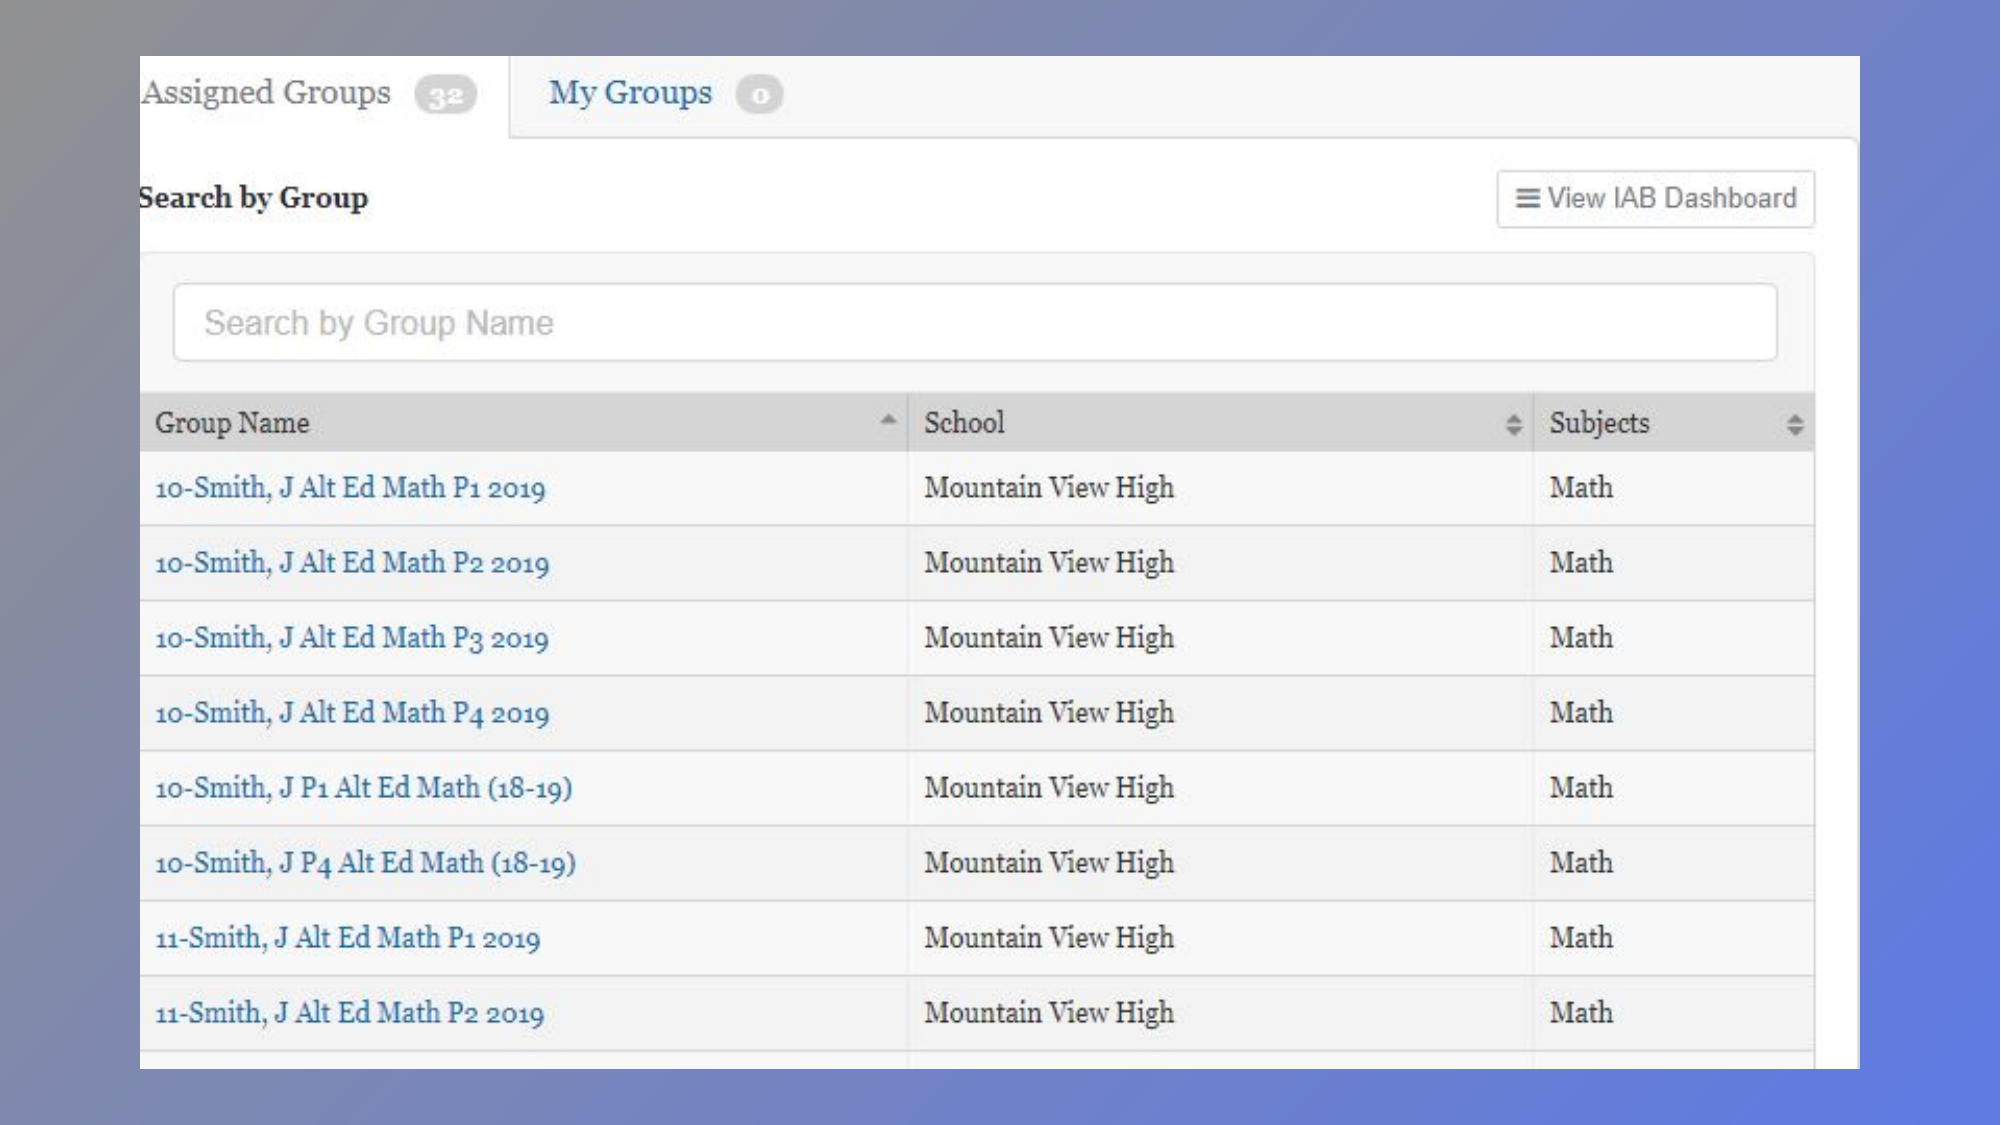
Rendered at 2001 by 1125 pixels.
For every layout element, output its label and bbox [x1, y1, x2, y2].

picture [140, 56, 1860, 1069]
